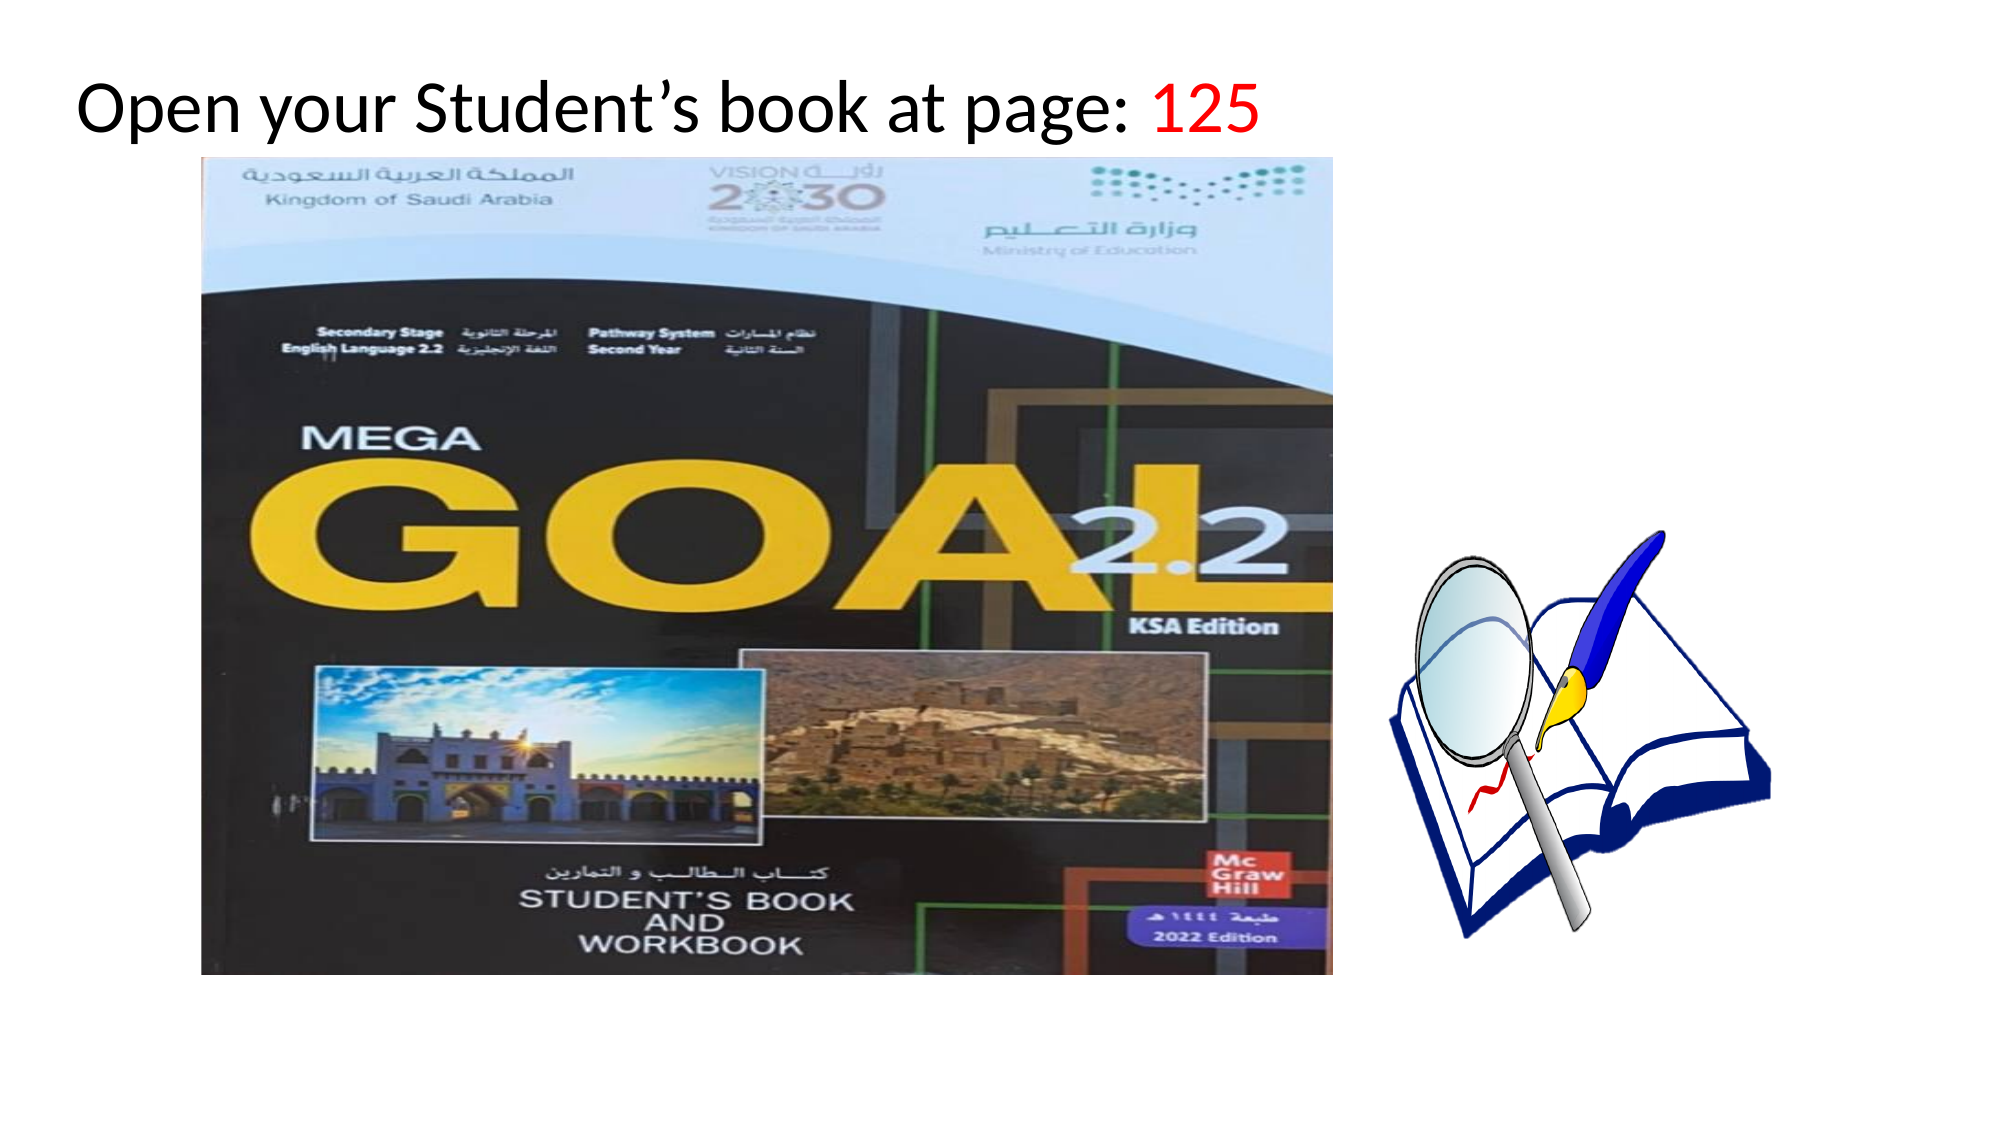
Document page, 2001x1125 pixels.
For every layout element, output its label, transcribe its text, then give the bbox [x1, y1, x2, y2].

picture [201, 157, 1333, 975]
text_box Open your Student’s book at page: 125 [58, 5, 1434, 291]
picture [1369, 494, 1790, 975]
